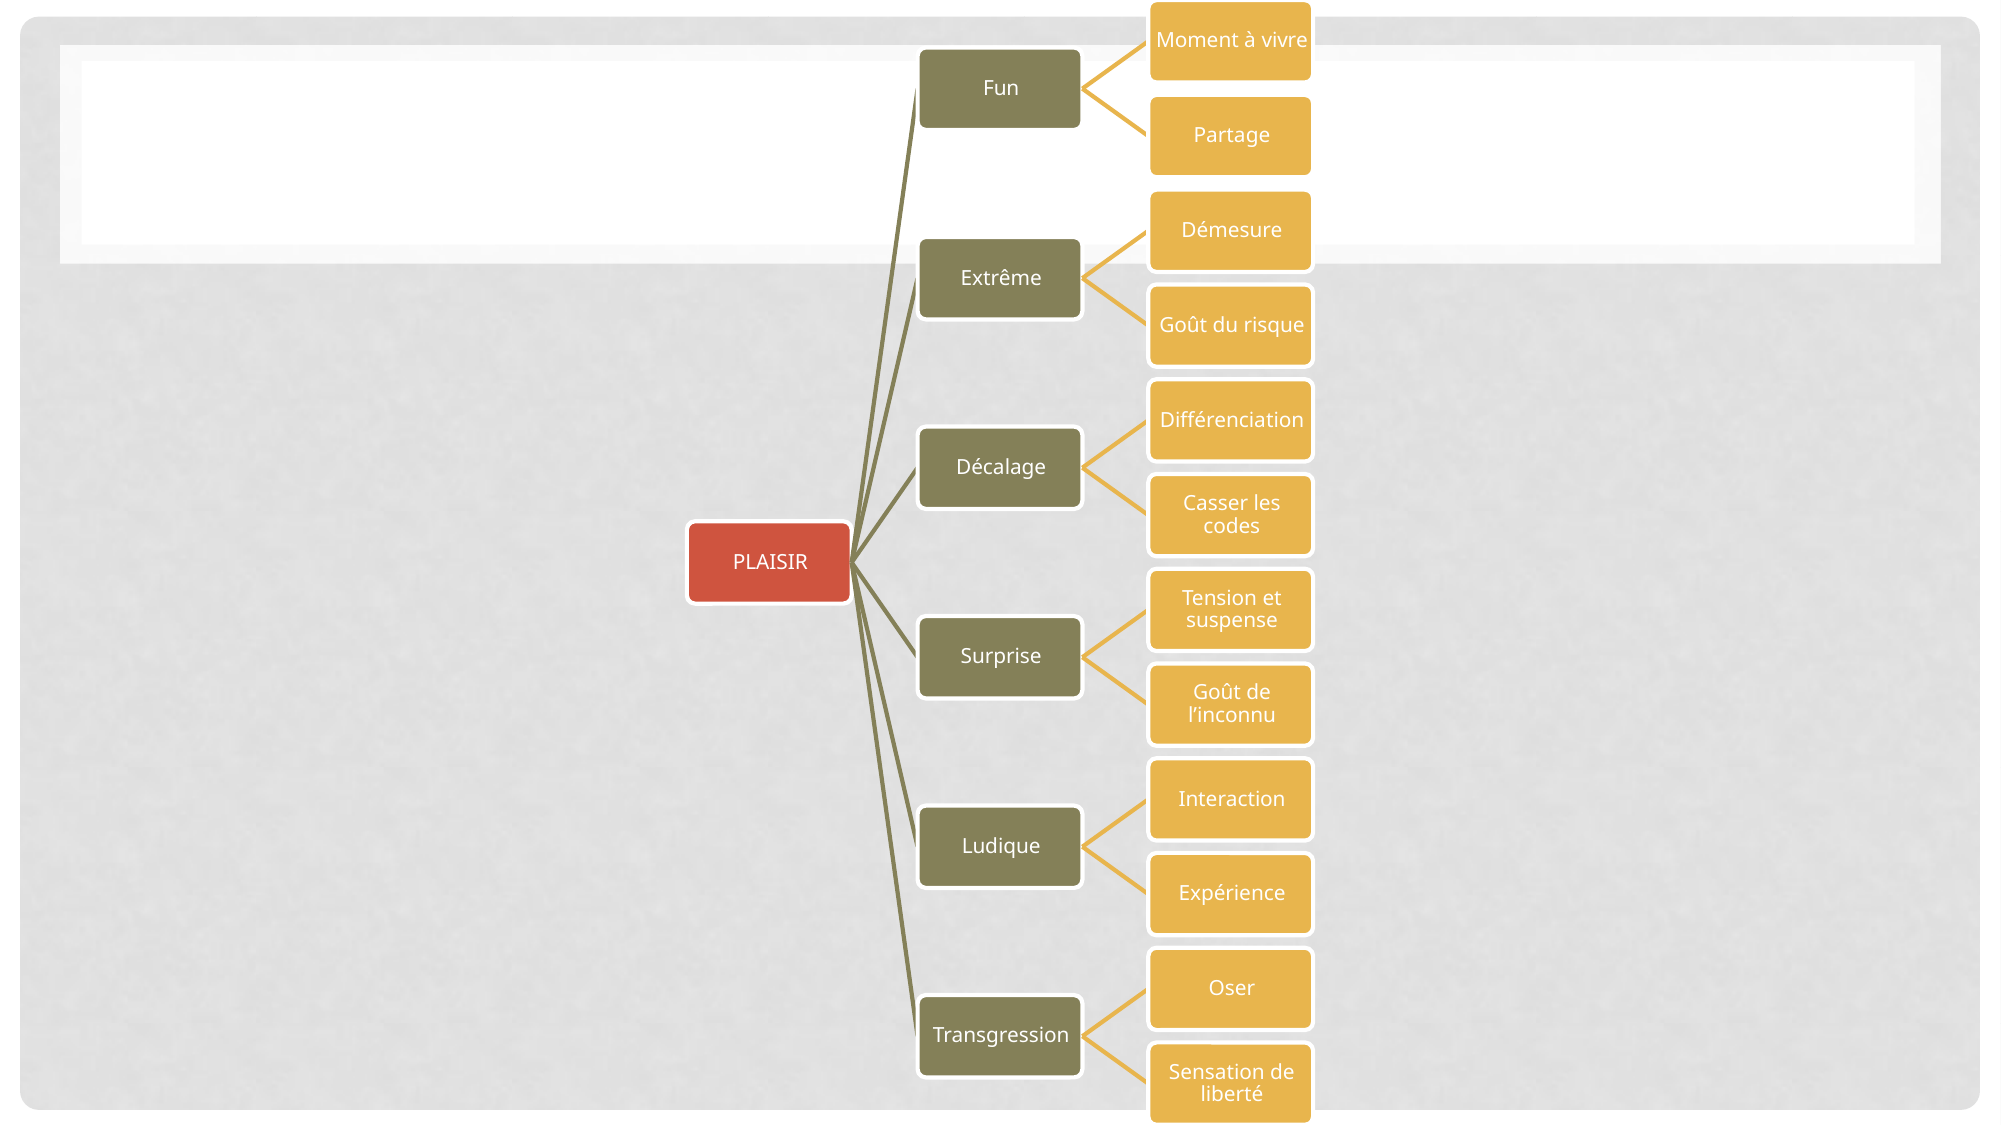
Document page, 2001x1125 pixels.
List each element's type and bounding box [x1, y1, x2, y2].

text_box [0, 0, 2000, 1125]
